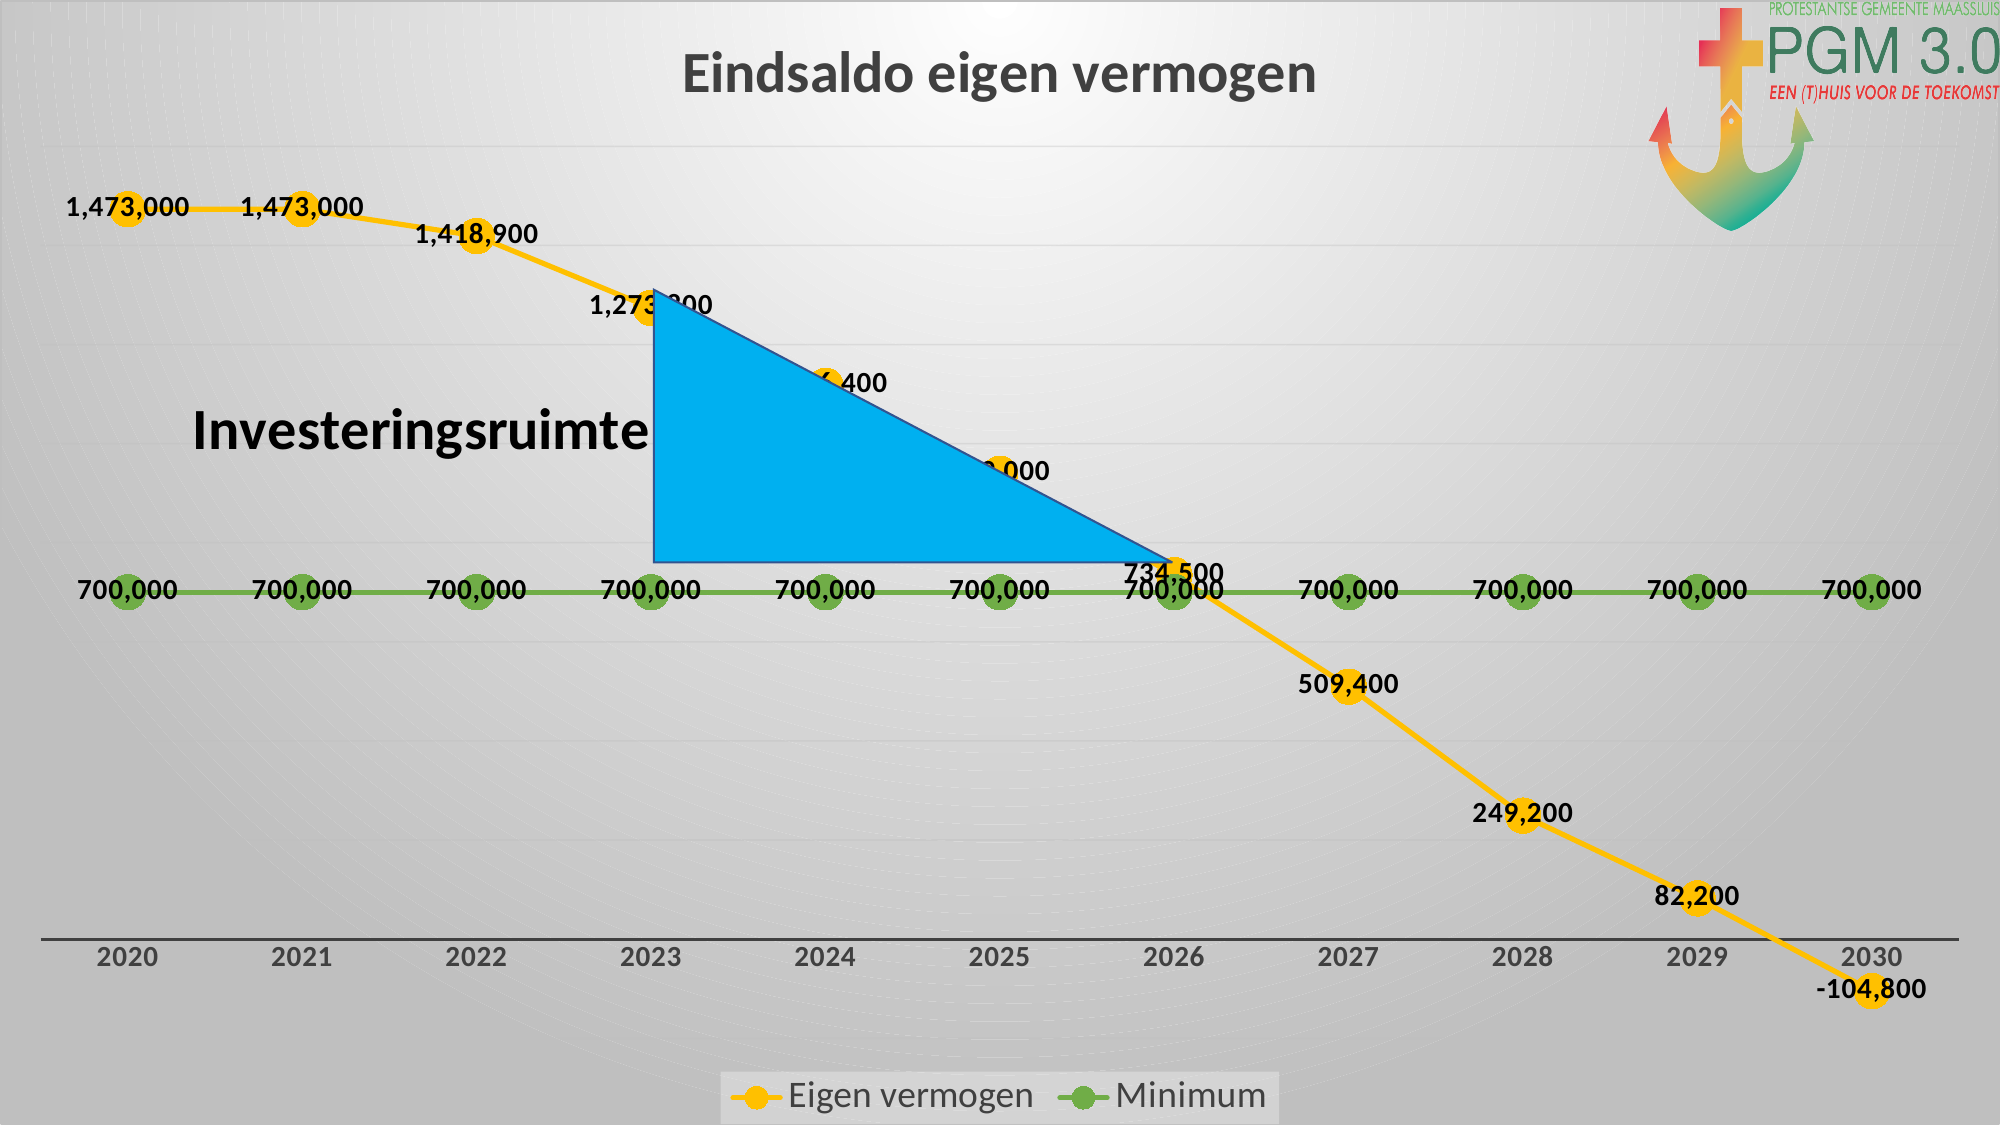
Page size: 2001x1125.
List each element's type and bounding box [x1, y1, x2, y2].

chart [0, 0, 2000, 1125]
